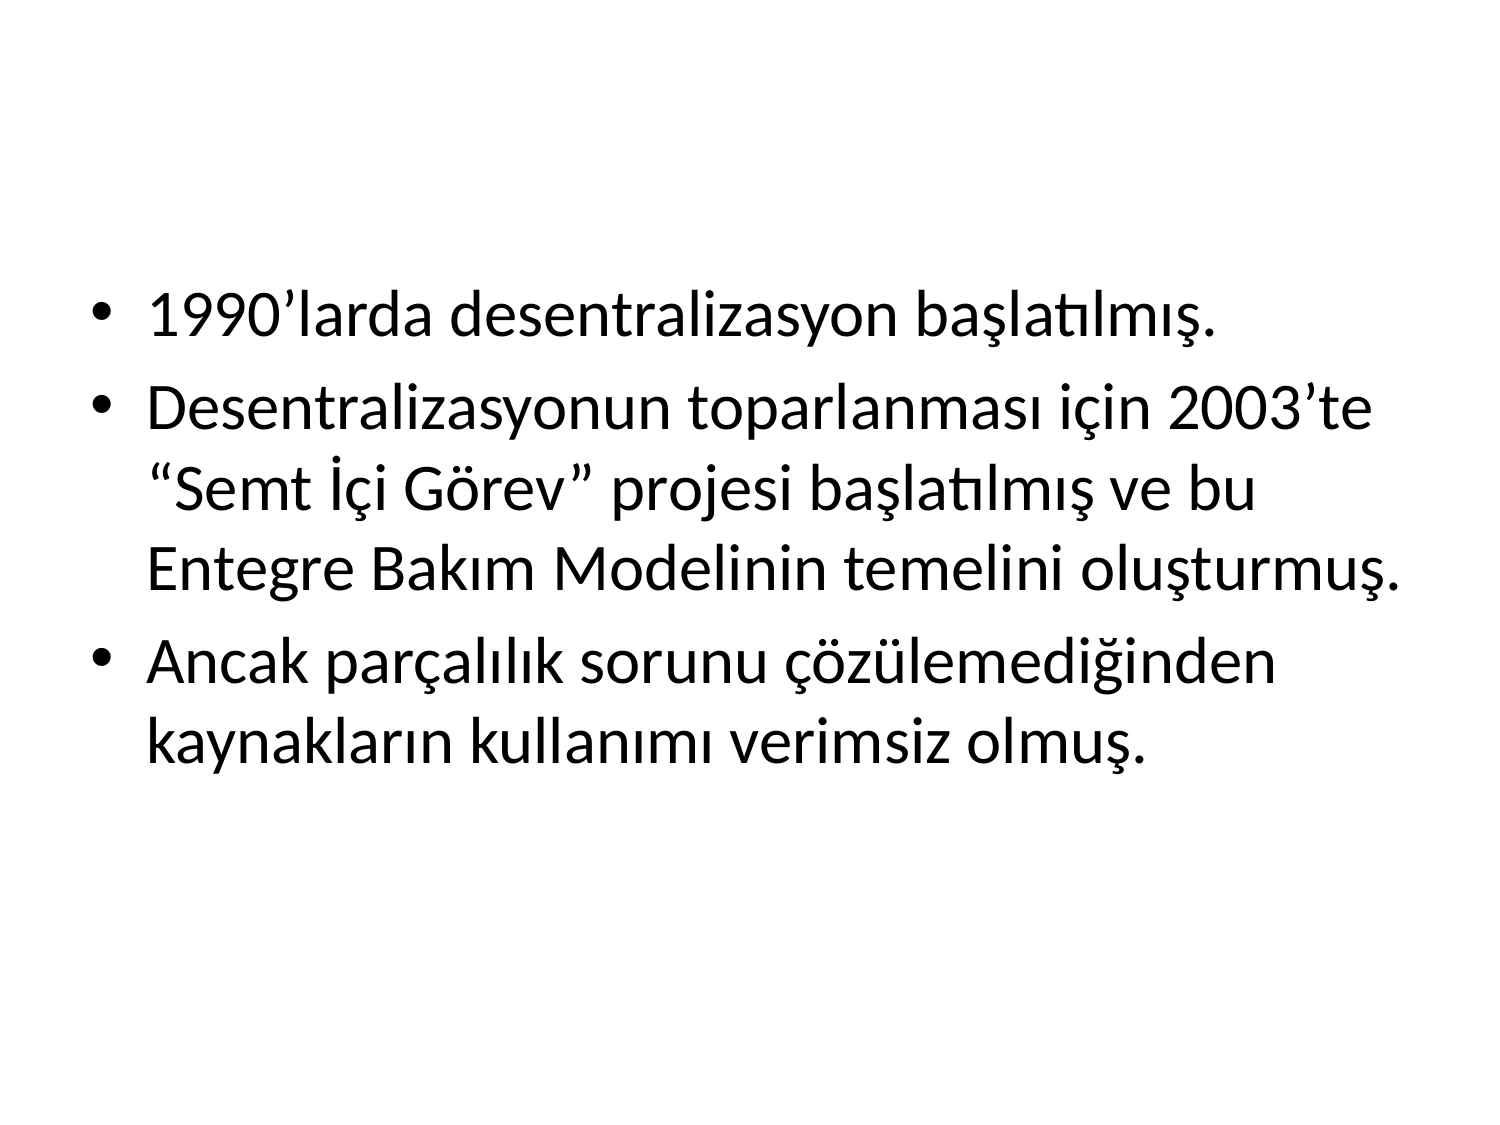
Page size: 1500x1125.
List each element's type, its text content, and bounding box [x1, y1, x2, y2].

list 1990’larda desentralizasyon başlatılmış. Desentralizasyonun toparlanması için 2003’te “Semt İçi Görev” projesi başlatılmış ve bu Entegre Bakım Modelinin temelini oluşturmuş. Ancak parçalılık sorunu çözülemediğinden kaynakların kullanımı verimsiz olmuş. [75, 262, 1425, 1005]
